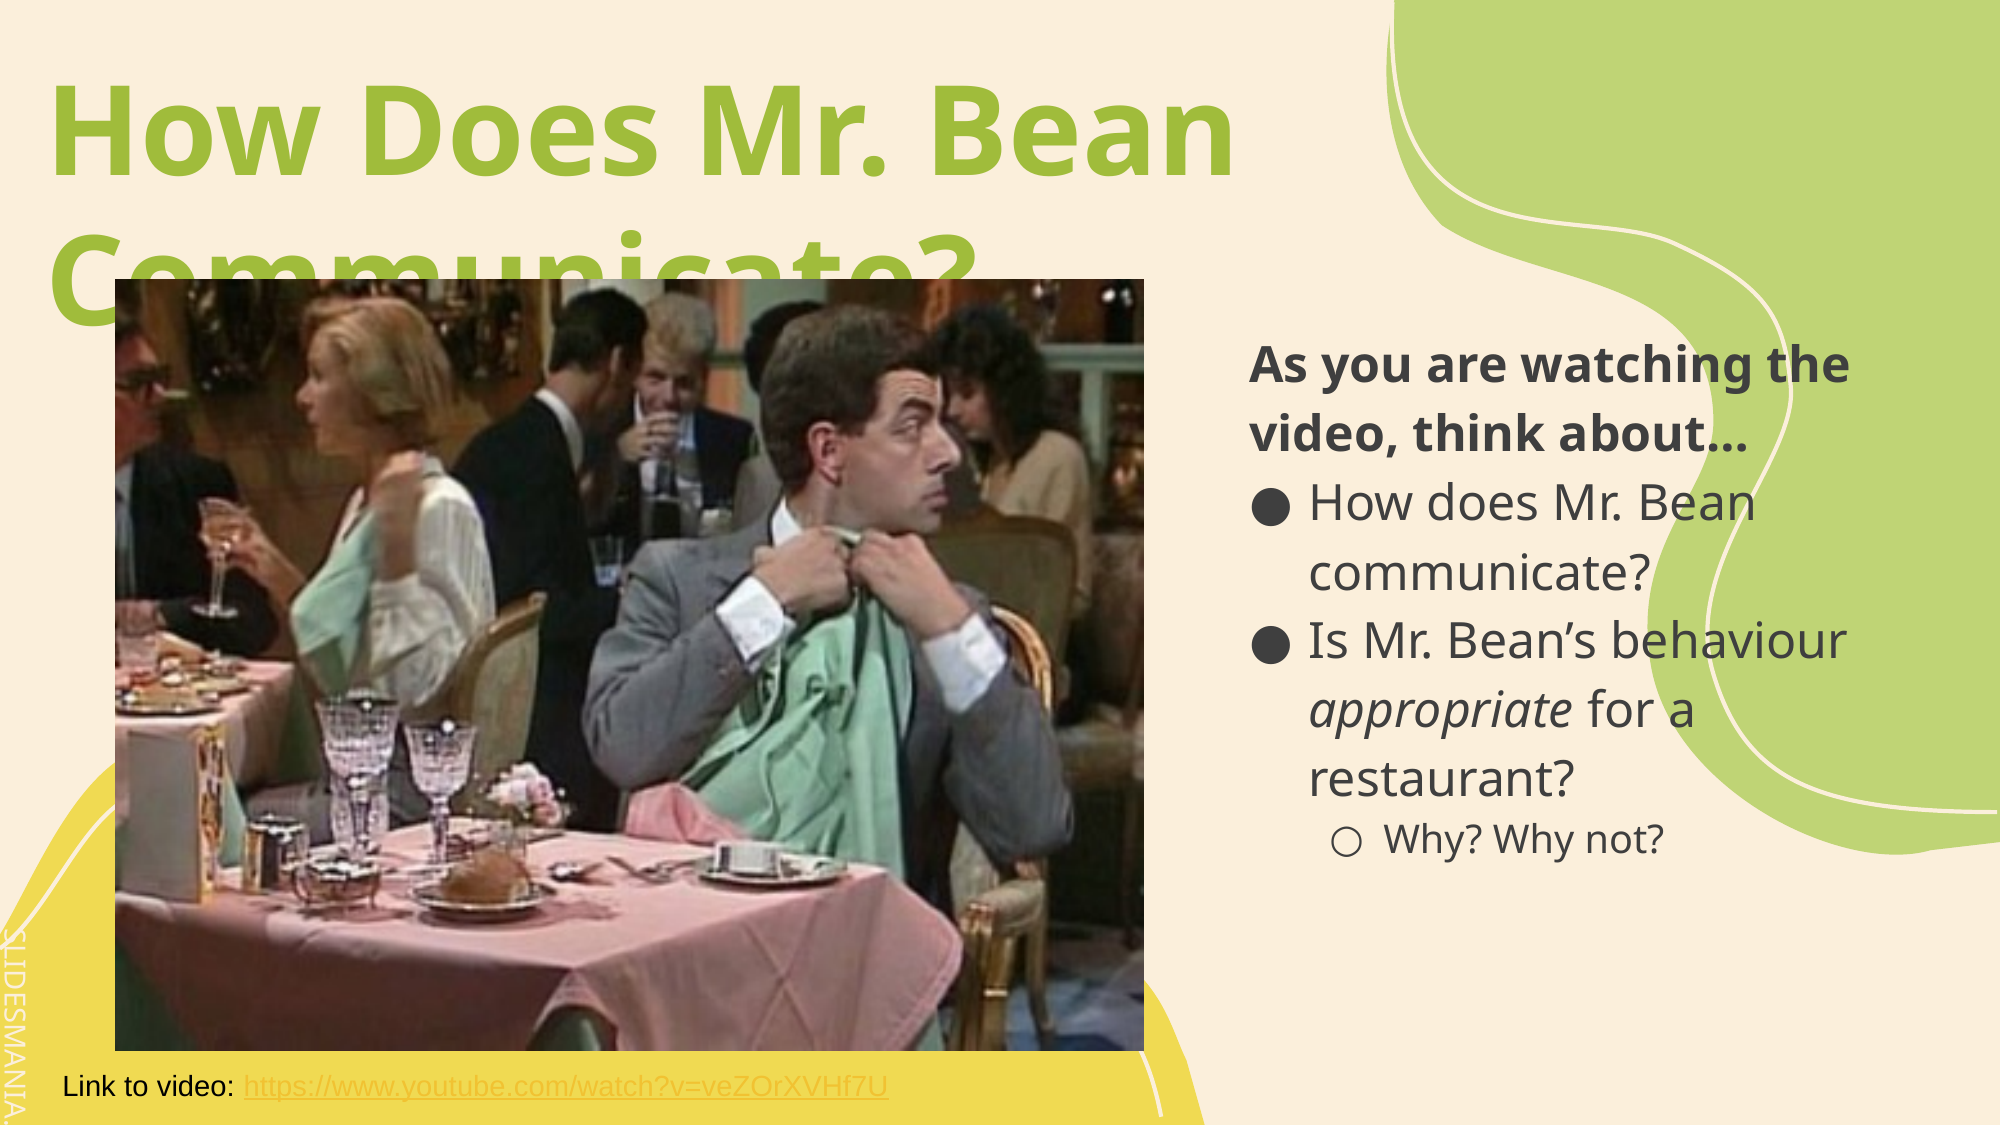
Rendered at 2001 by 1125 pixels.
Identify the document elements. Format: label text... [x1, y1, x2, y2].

text_box Link to video: https://www.youtube.com/watch?v=veZOrXVHf7U [47, 1059, 1341, 1125]
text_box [114, 278, 1145, 1052]
title How Does Mr. Bean Communicate? [25, 30, 1548, 156]
list As you are watching the video, think about… How does Mr. Bean communicate? Is Mr. Bean’s behaviour appropriate for a restaurant? Why? Why not? [1213, 303, 1953, 1052]
